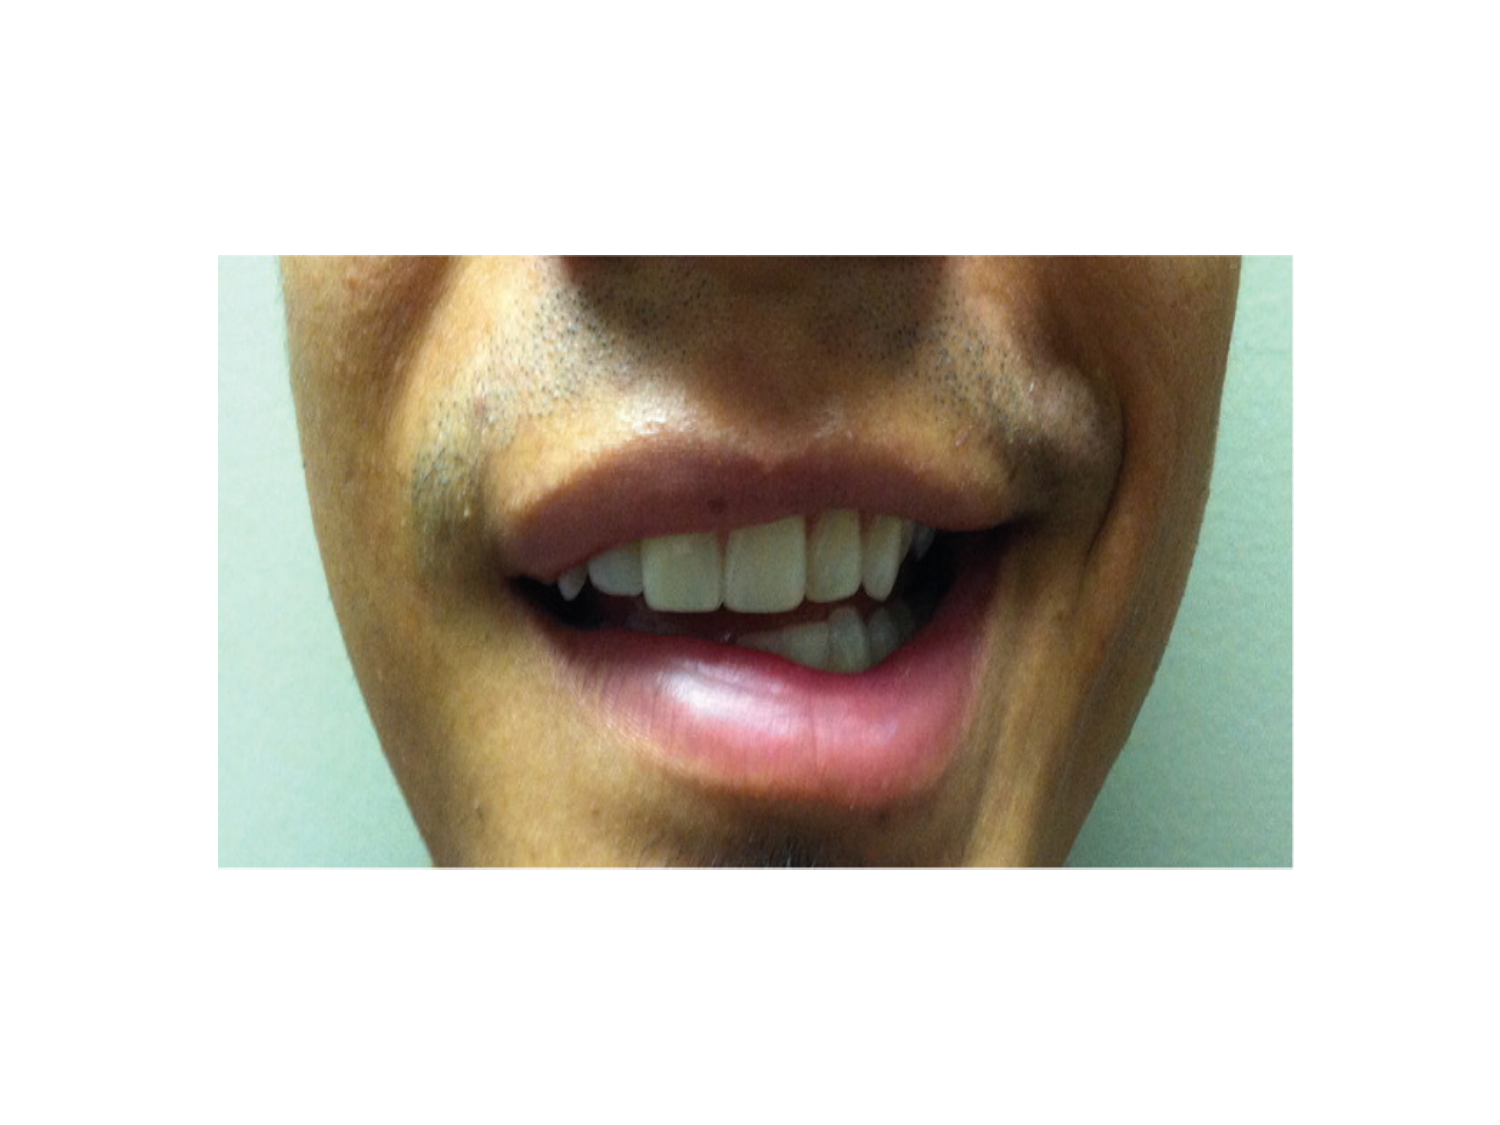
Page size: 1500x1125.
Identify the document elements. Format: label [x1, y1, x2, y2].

list [218, 255, 1294, 870]
